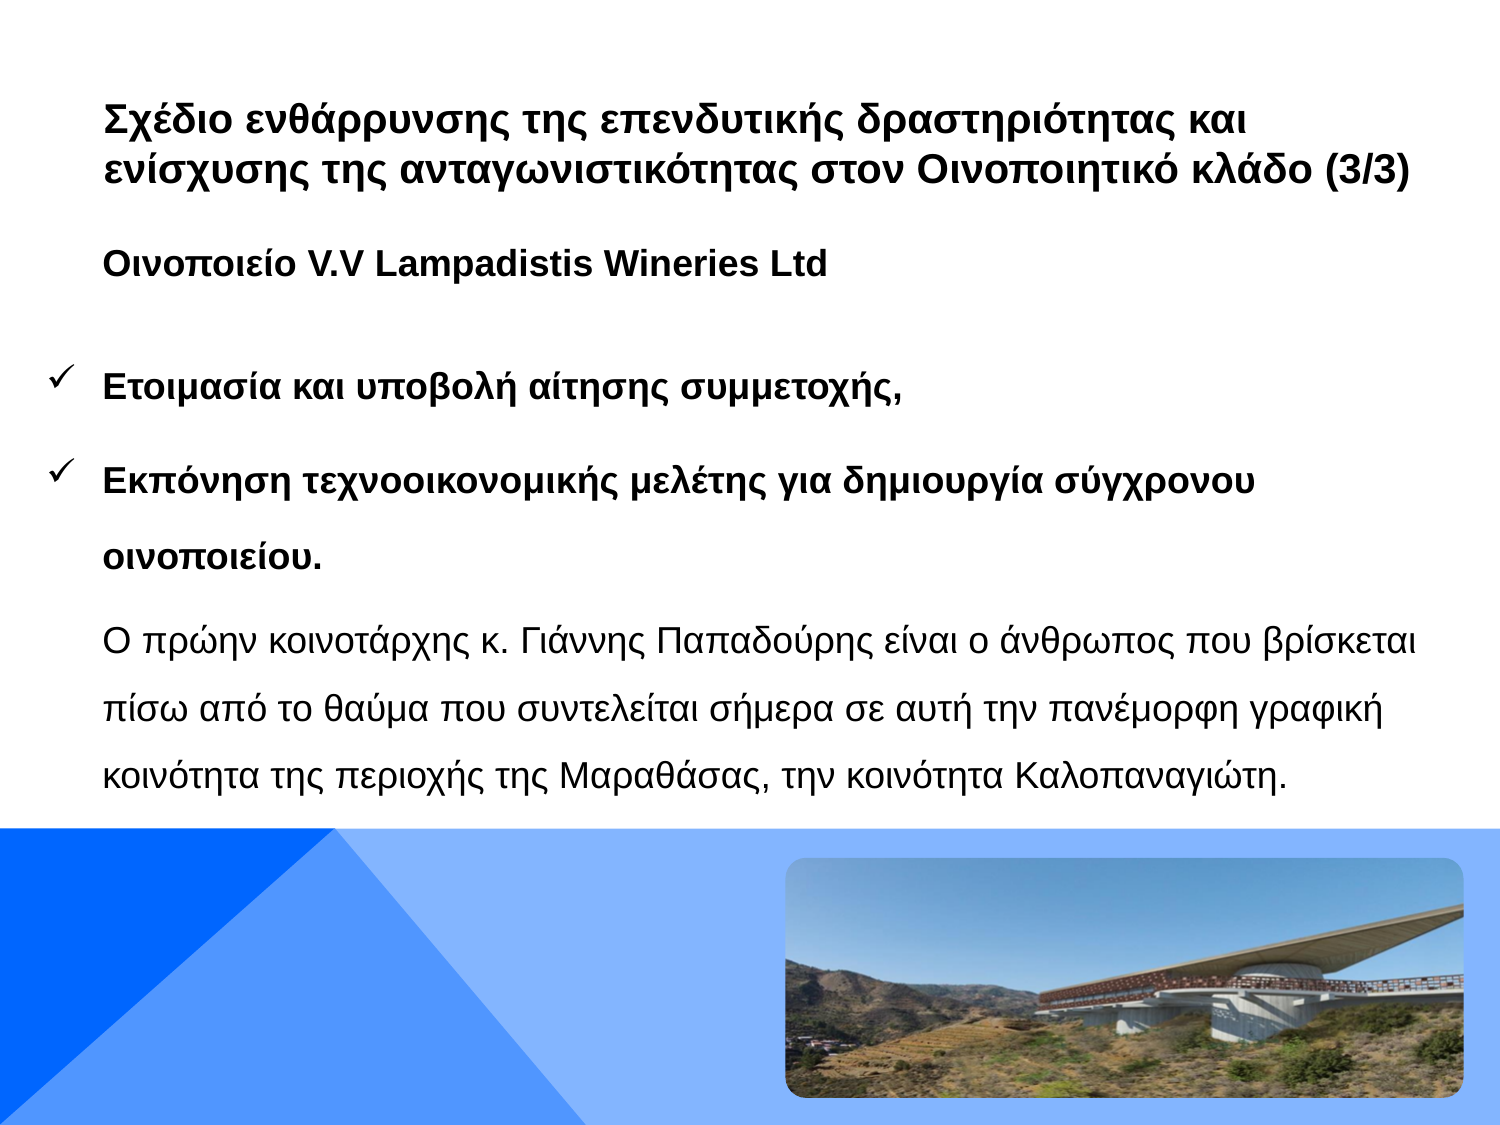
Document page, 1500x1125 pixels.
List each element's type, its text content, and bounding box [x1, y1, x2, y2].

list Οινοποιείο V.V Lampadistis Wineries Ltd Ετοιμασία και υποβολή αίτησης συμμετοχής, Εκπόνηση τεχνοοικονομικής μελέτης για δημιουργία σύγχρονου οινοποιείου. Ο πρώην κοινοτάρχης κ. Γιάννης Παπαδούρης είναι ο άνθρωπος που βρίσκεται πίσω από το θαύμα που συντελείται σήμερα σε αυτή την πανέμορφη γραφική κοινότητα της περιοχής της Μαραθάσας, την κοινότητα Καλοπαναγιώτη. [31, 231, 1464, 957]
picture [785, 857, 1464, 1099]
title Σχέδιο ενθάρρυνσης της επενδυτικής δραστηριότητας και ενίσχυσης της ανταγωνιστικότητας στον Οινοποιητικό κλάδο (3/3) [88, 66, 1447, 217]
